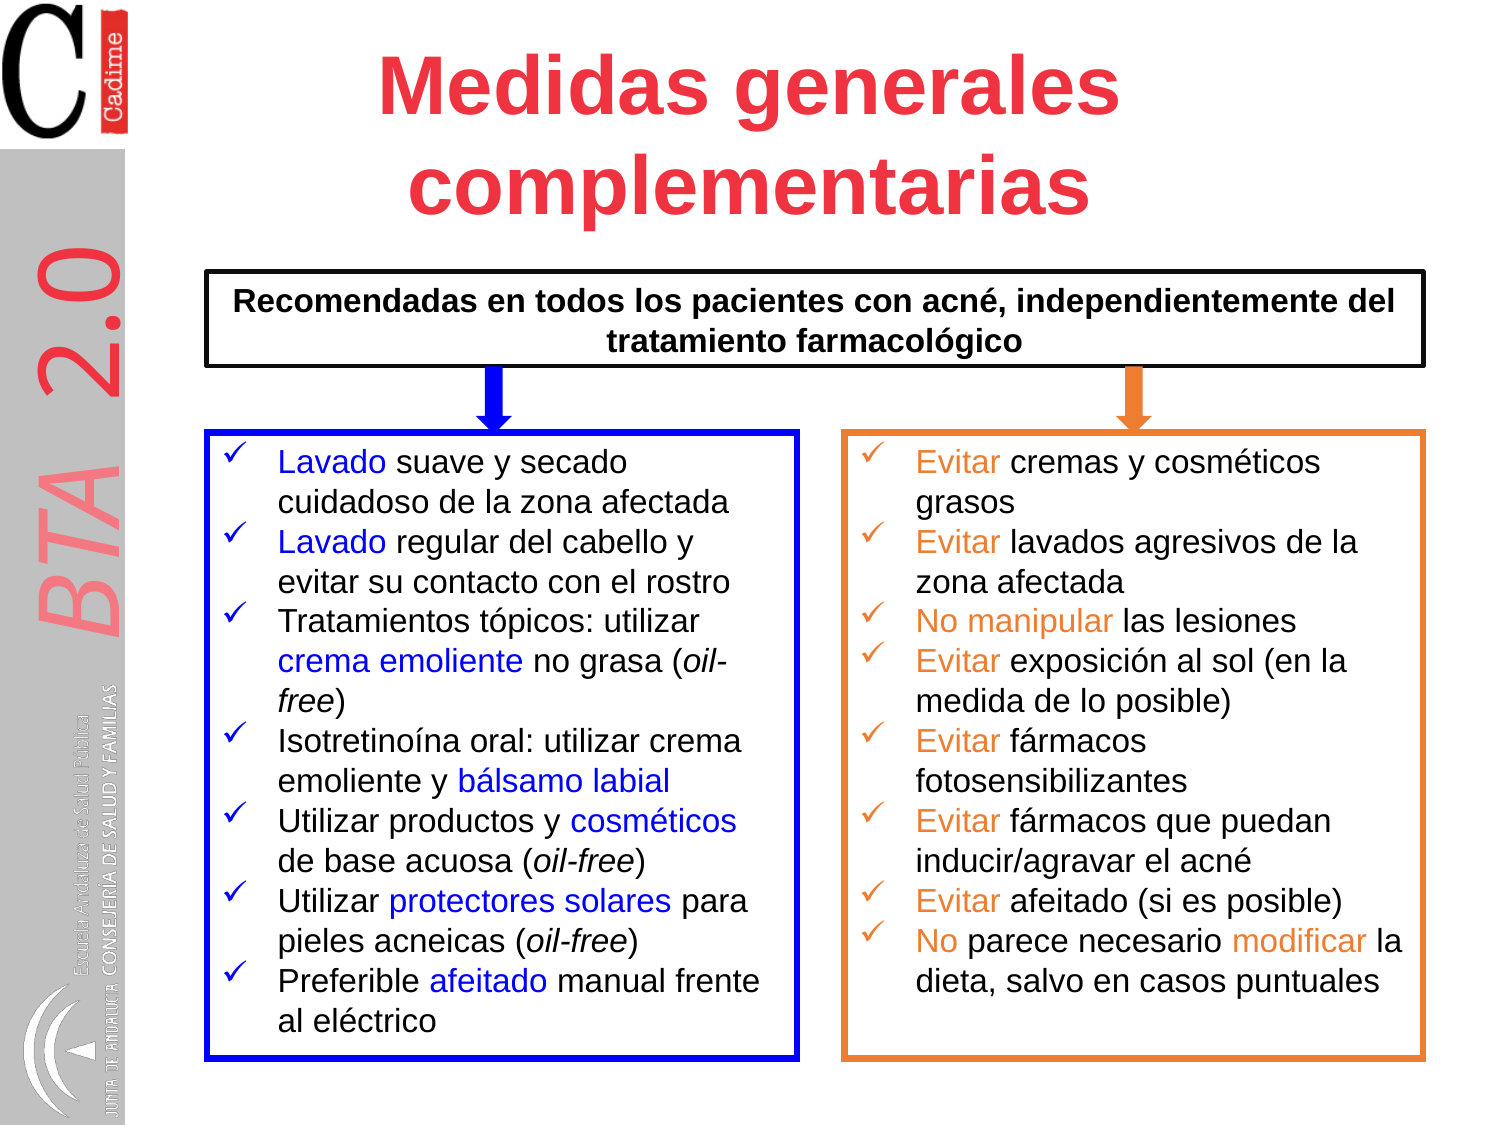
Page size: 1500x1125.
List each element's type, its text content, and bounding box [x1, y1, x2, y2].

picture [0, 0, 135, 149]
text_box [475, 366, 512, 434]
text_box [1115, 366, 1152, 434]
text_box Evitar cremas y cosméticos grasos Evitar lavados agresivos de la zona afectada No manipular las lesiones Evitar exposición al sol (en la medida de lo posible) Evitar fármacos fotosensibilizantes Evitar fármacos que puedan inducir/agravar el acné Evitar afeitado (si es posible) No parece necesario modificar la dieta, salvo en casos puntuales [843, 432, 1424, 1060]
text_box Lavado suave y secado cuidadoso de la zona afectada Lavado regular del cabello y evitar su contacto con el rostro Tratamientos tópicos: utilizar crema emoliente no grasa (oil-free) Isotretinoína oral: utilizar crema emoliente y bálsamo labial Utilizar productos y cosméticos de base acuosa (oil-free) Utilizar protectores solares para pieles acneicas (oil-free) Preferible afeitado manual frente al eléctrico [206, 432, 798, 1060]
picture [19, 681, 123, 1121]
title Medidas generales complementarias [147, 13, 1353, 250]
text_box Recomendadas en todos los pacientes con acné, independientemente del tratamiento farmacológico [206, 271, 1424, 367]
